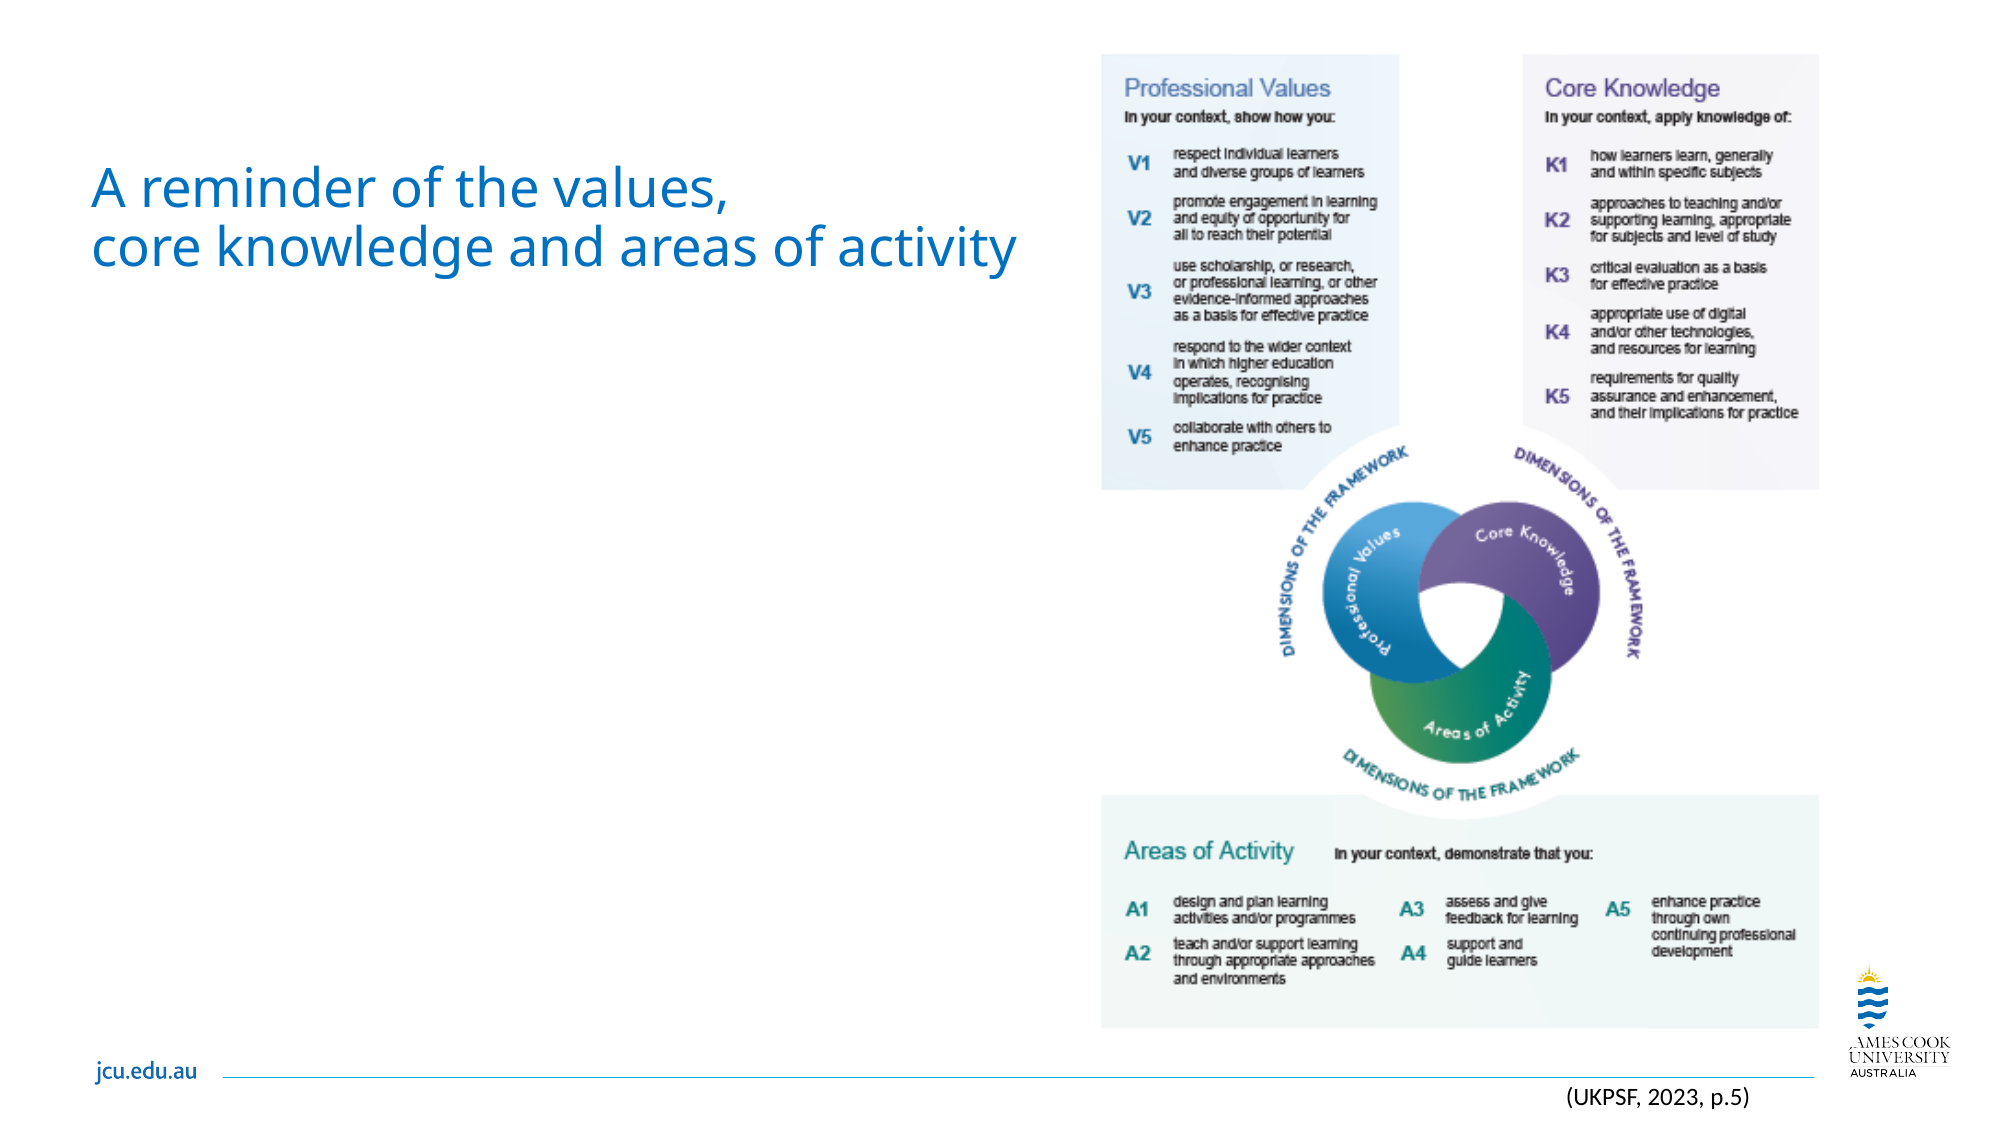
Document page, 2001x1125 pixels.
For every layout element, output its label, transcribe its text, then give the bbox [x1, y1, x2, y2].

text_box (UKPSF, 2023, p.5) [1551, 1073, 1766, 1118]
title A reminder of the values, core knowledge and areas of activity [76, 125, 1072, 286]
picture [1089, 29, 1951, 1077]
picture [92, 1058, 199, 1087]
